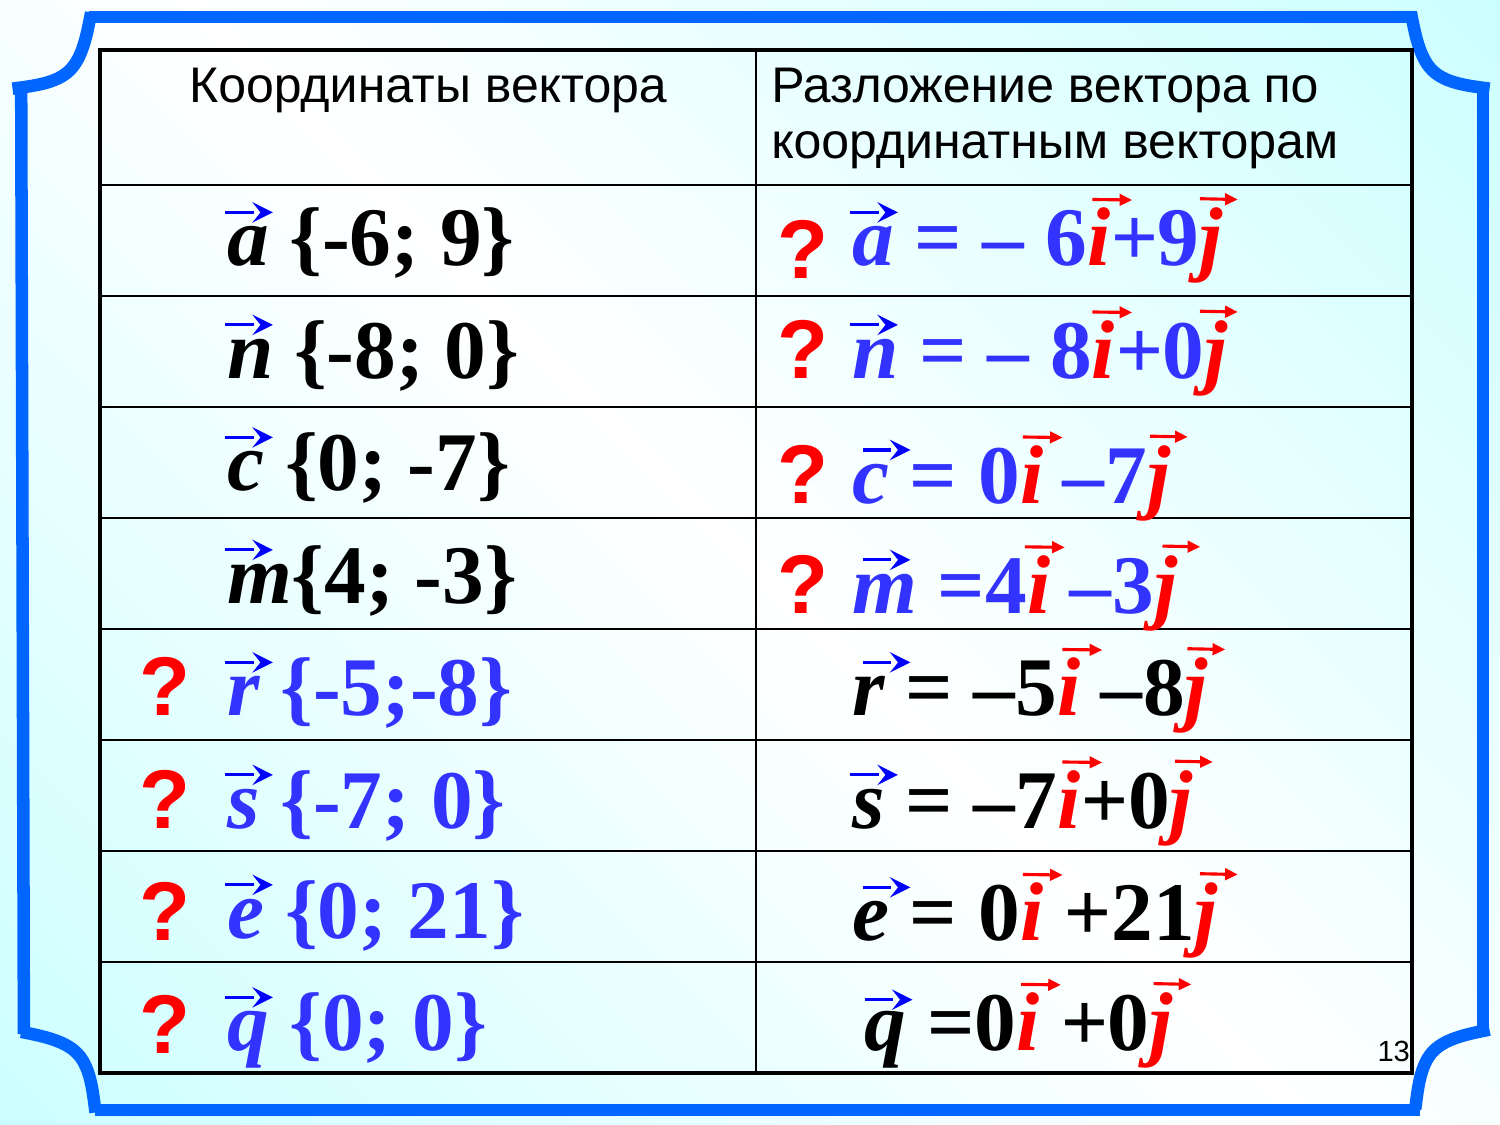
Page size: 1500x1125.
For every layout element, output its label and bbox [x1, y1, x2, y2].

text_box [212, 624, 588, 737]
text_box [837, 737, 1313, 853]
text_box [212, 174, 588, 287]
text_box [12, 12, 1490, 1113]
text_box [837, 522, 1251, 638]
text_box [837, 287, 1313, 403]
text_box [212, 737, 588, 847]
text_box [212, 959, 588, 1076]
text_box [837, 412, 1251, 522]
text_box [212, 399, 588, 516]
text_box [212, 847, 588, 959]
text_box [837, 849, 1251, 966]
text_box [212, 287, 588, 399]
text_box [849, 959, 1263, 1076]
text_box [212, 522, 588, 624]
text_box [837, 644, 1251, 736]
text_box [837, 174, 1313, 287]
